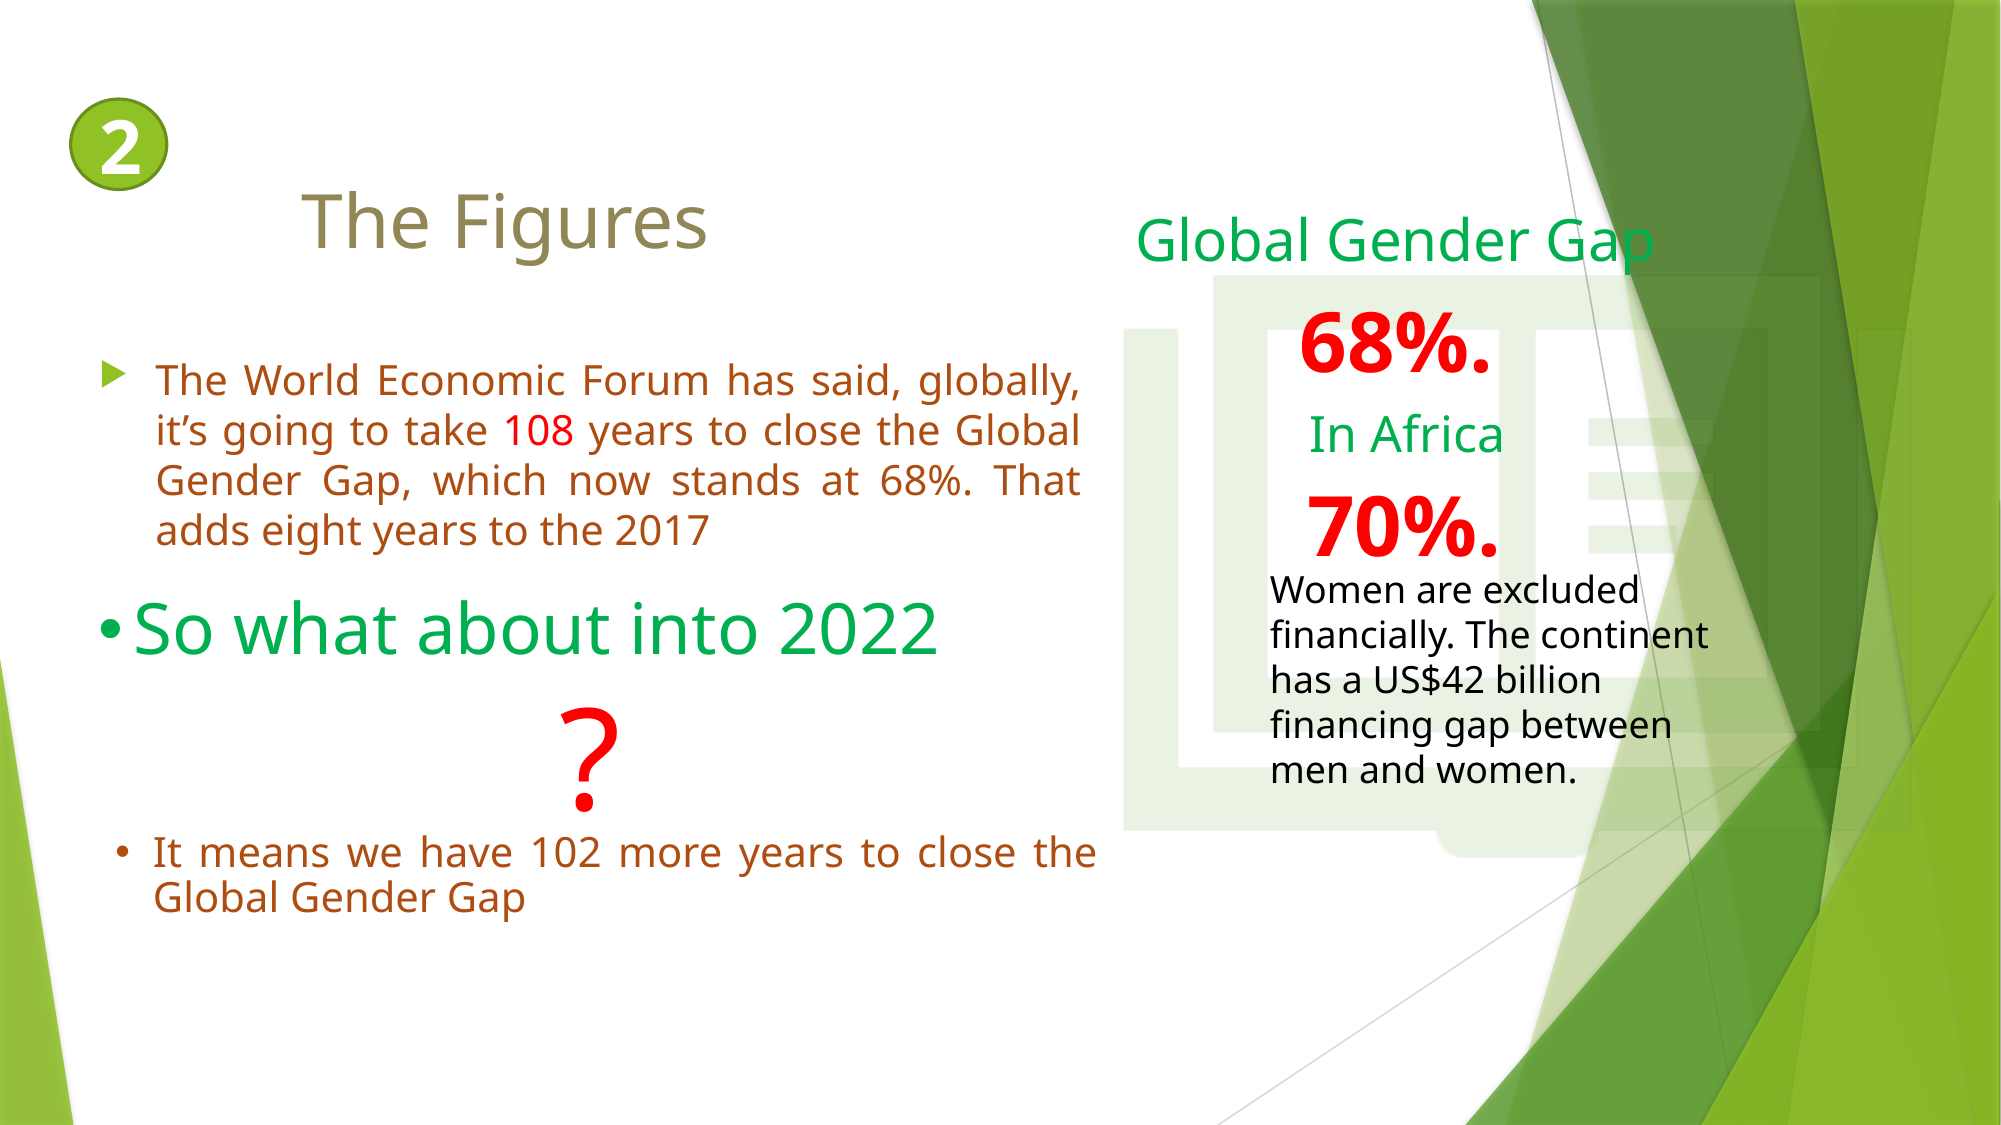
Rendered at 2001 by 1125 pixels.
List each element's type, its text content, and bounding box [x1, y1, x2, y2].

title The Figures [286, 102, 894, 334]
list The World Economic Forum has said, globally, it’s going to take 108 years to close the Global Gender Gap, which now stands at 68%. That adds eight years to the 2017 [84, 346, 1084, 586]
text_box It means we have 102 more years to close the Global Gender Gap [100, 823, 1113, 1090]
picture [1088, 133, 1948, 992]
text_box 2 [69, 97, 169, 192]
text_box Global Gender Gap [1120, 127, 1700, 132]
text_box So what about into 2022 ? [83, 586, 1084, 852]
